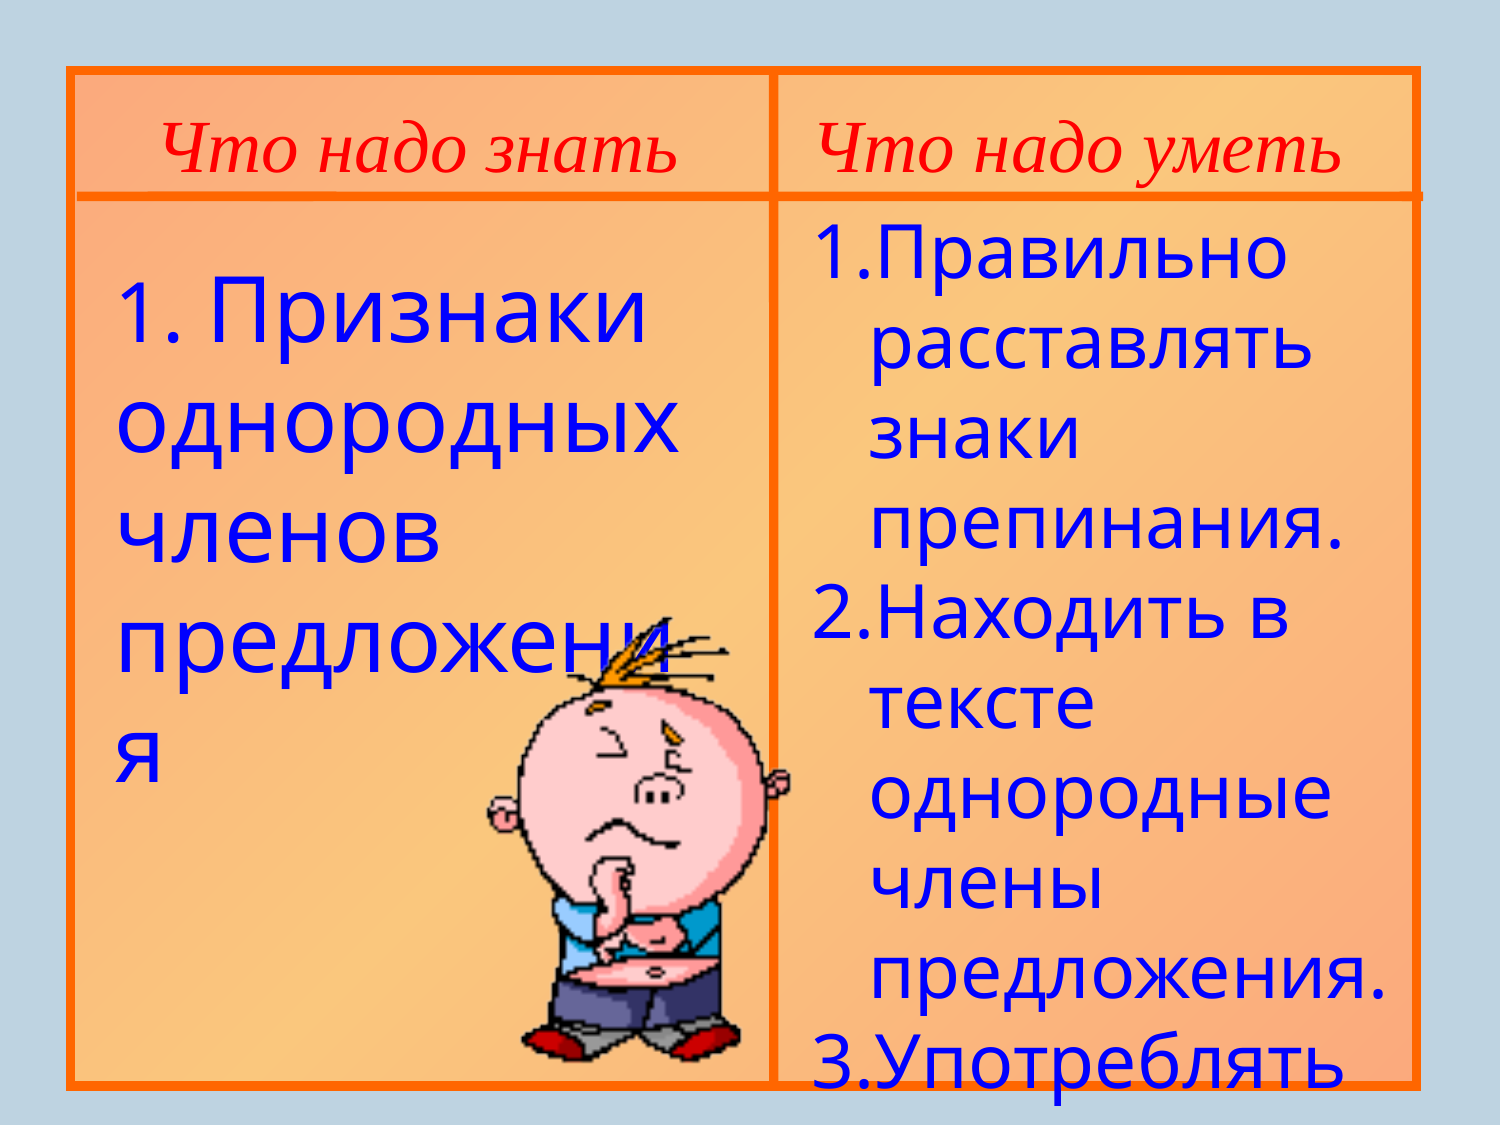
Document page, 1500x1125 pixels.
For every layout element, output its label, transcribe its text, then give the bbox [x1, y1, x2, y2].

picture [442, 538, 857, 1071]
text_box [774, 70, 1417, 196]
text_box Правильно расставлять знаки препинания. Находить в тексте однородные члены предложения. Употреблять однородные члены в своей речи. [797, 196, 1424, 1125]
text_box [70, 70, 797, 1087]
text_box Что надо знать [140, 90, 739, 195]
text_box 1. Признаки однородных членов предложения [100, 243, 727, 808]
text_box Что надо уметь [797, 90, 1400, 195]
